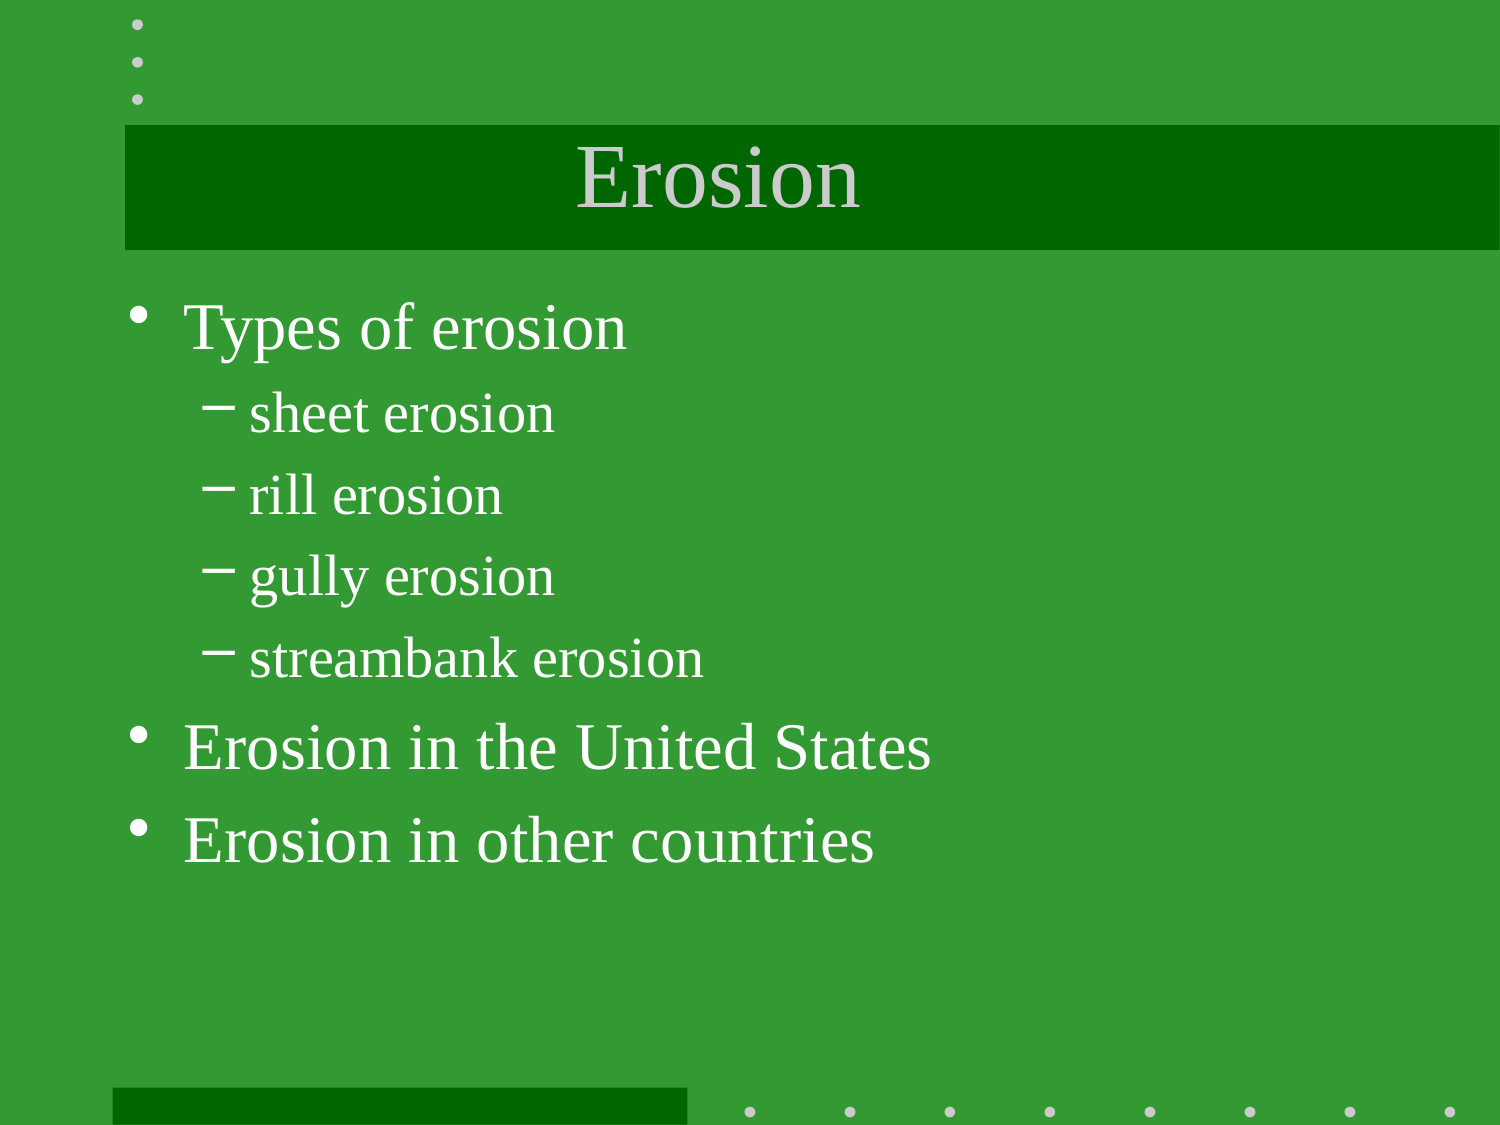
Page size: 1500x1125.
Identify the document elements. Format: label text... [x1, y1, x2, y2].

title Erosion [49, 212, 1388, 351]
list Types of erosion sheet erosion rill erosion gully erosion streambank erosion Erosion in the United States Erosion in other countries [112, 274, 1426, 1125]
